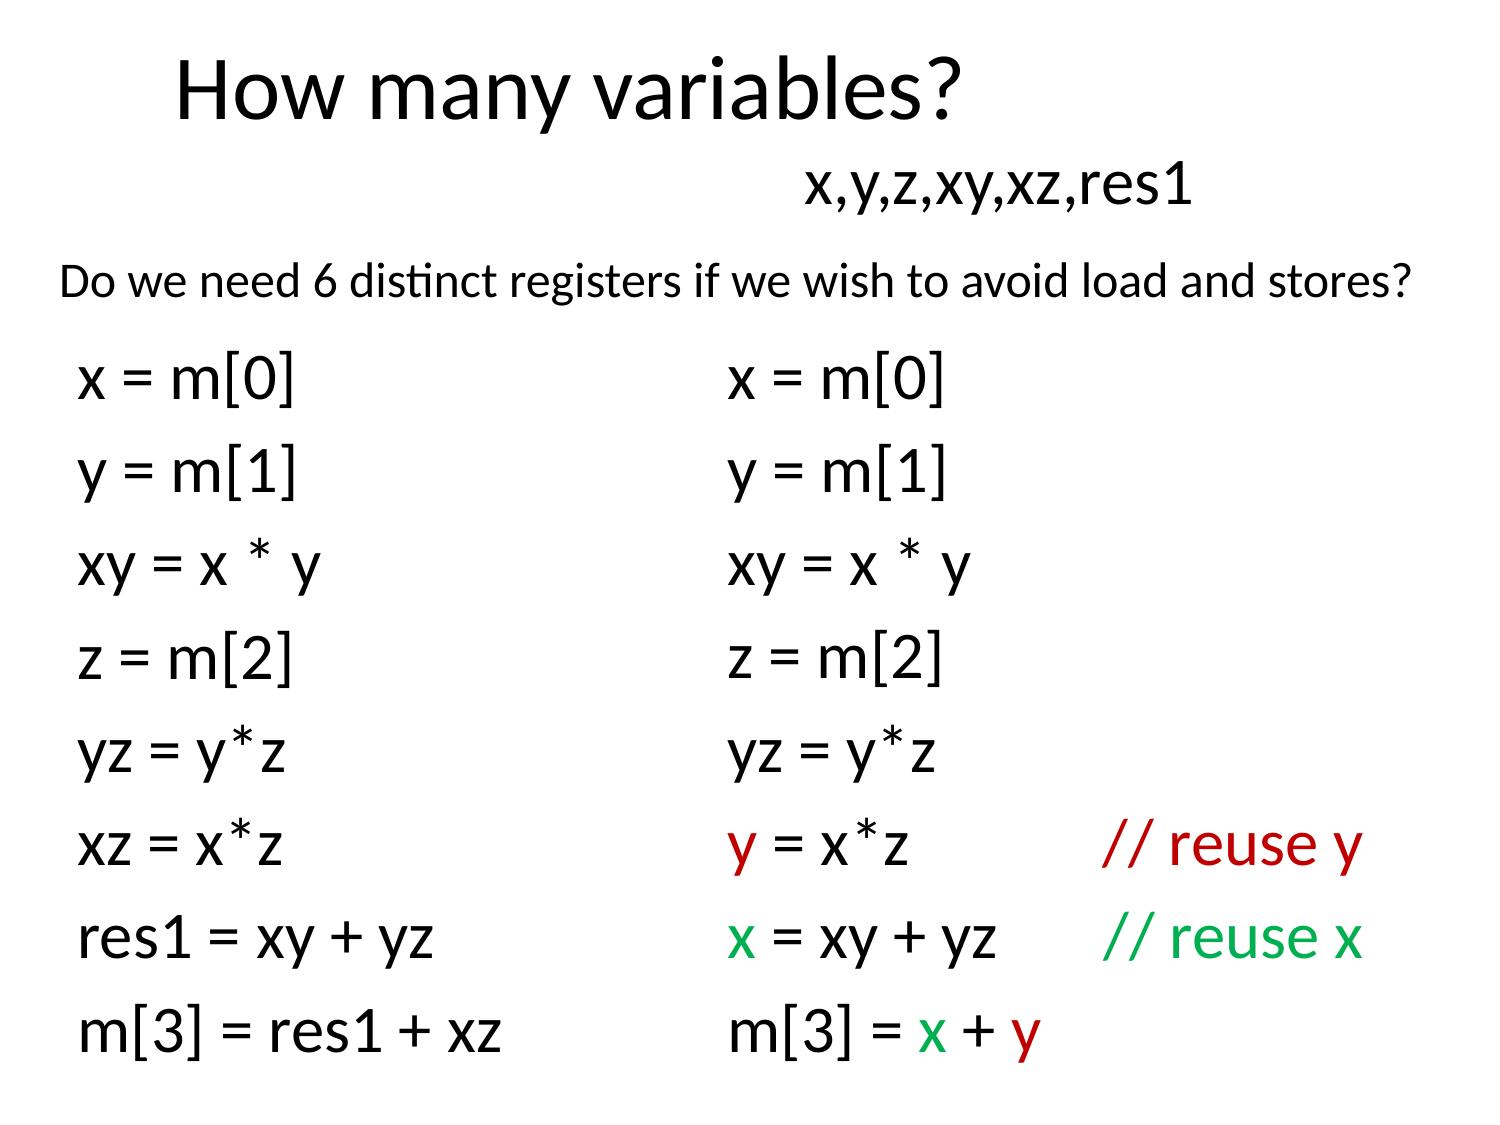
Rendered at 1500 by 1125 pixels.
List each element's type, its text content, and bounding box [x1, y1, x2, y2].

text_box x = m[0] y = m[1] xy = x * y z = m[2] yz = y*z y = x*z // reuse y x = xy + yz // reuse x m[3] = x + y [712, 324, 1425, 1063]
text_box Do we need 6 distinct registers if we wish to avoid load and stores? [44, 239, 1430, 315]
title How many variables? x,y,z,xy,xz,res1 [99, 70, 1450, 175]
list x = m[0] y = m[1] xy = x * y z = m[2] yz = y*z xz = x*z res1 = xy + yz m[3] = res1 + xz [62, 324, 638, 1063]
